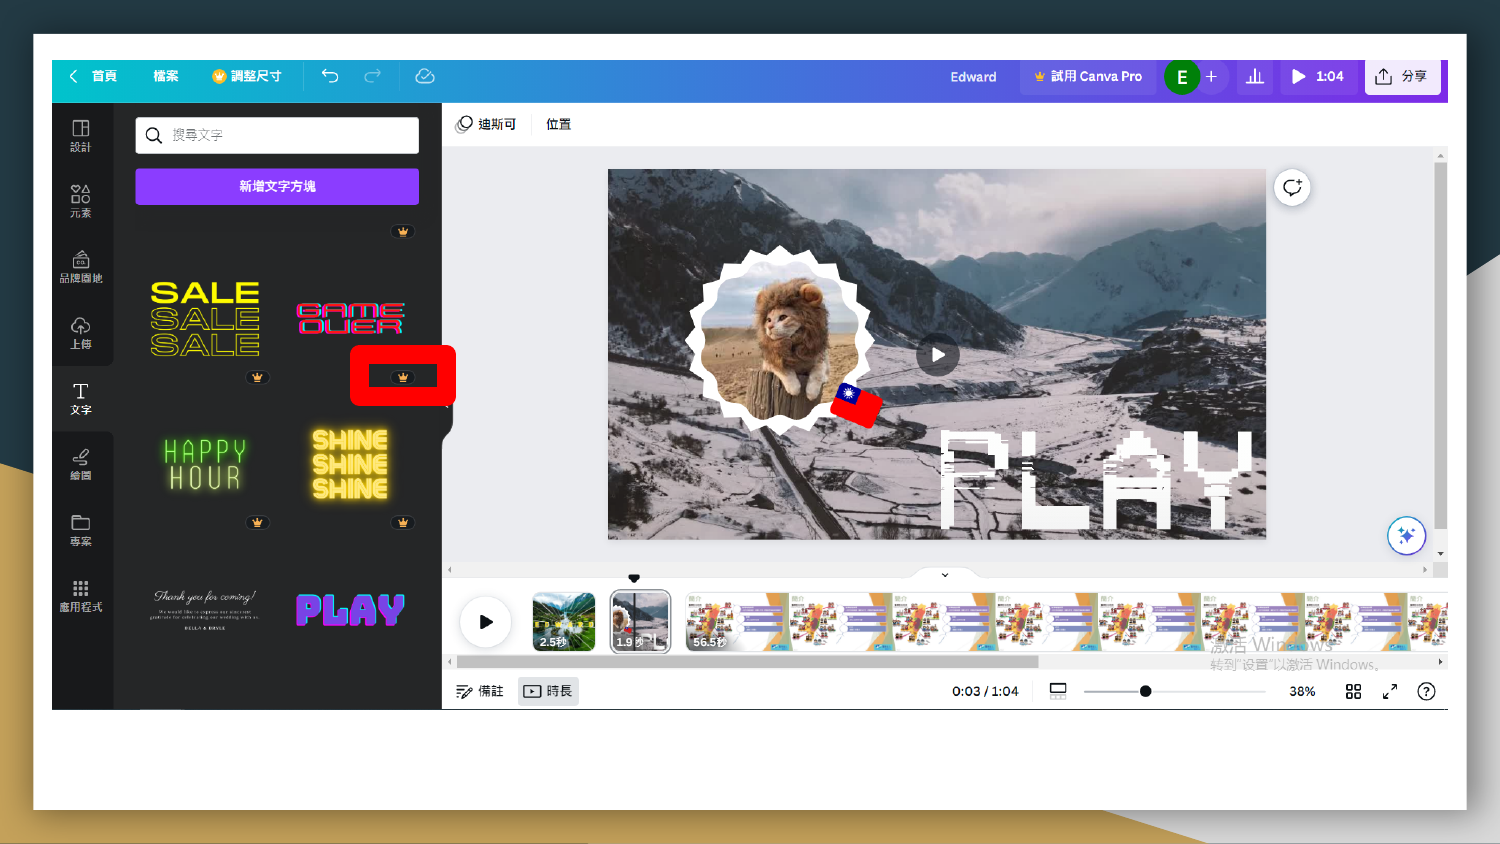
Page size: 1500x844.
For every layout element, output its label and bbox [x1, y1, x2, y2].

picture [51, 60, 1448, 710]
